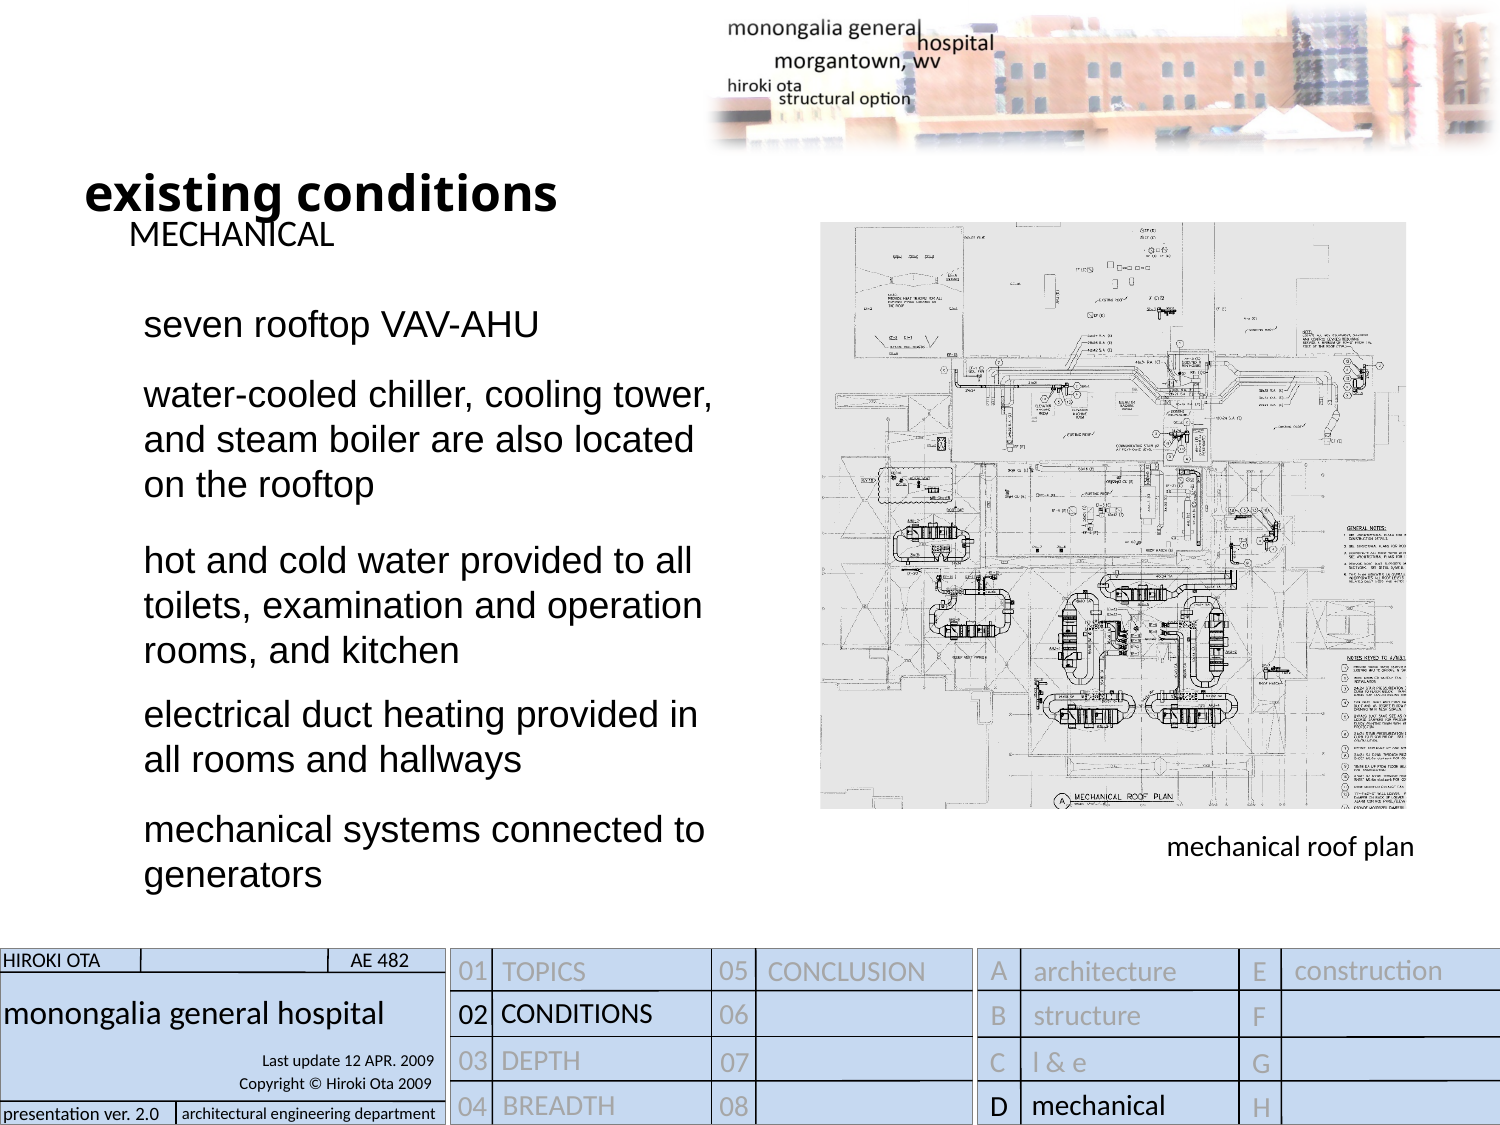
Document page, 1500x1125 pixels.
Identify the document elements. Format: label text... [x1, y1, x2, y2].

text_box water-cooled chiller, cooling tower, and steam boiler are also located on the rooftop [128, 362, 750, 513]
picture [702, 0, 1500, 156]
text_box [0, 937, 1500, 1125]
text_box mechanical roof plan [996, 820, 1430, 870]
text_box existing conditions [70, 153, 645, 229]
text_box electrical duct heating provided in all rooms and hallways [128, 682, 750, 788]
text_box seven rooftop VAV-AHU [128, 292, 750, 353]
picture [820, 222, 1407, 809]
text_box mechanical systems connected to generators [128, 798, 750, 903]
text_box hot and cold water provided to all toilets, examination and operation rooms, and kitchen [128, 528, 750, 678]
text_box MECHANICAL [114, 201, 586, 262]
